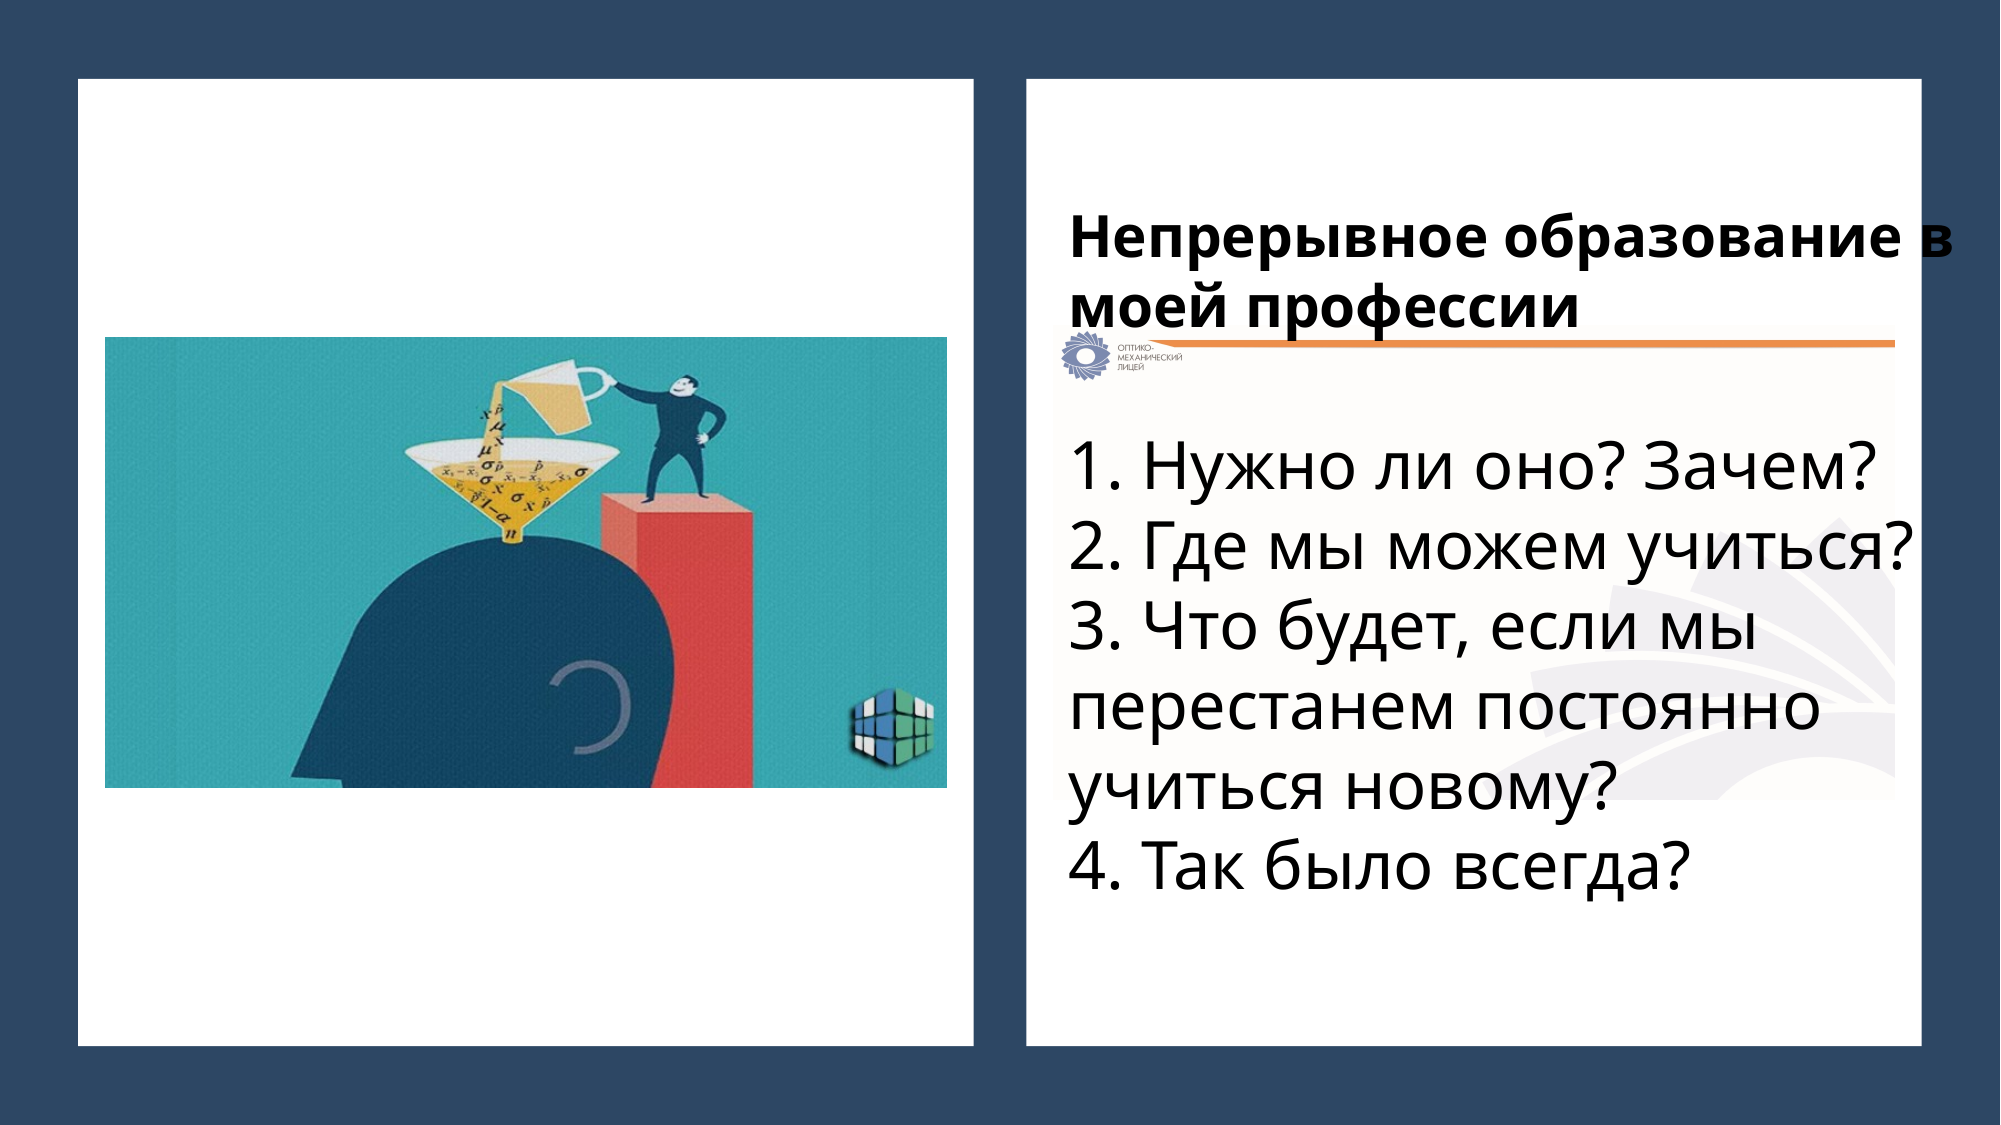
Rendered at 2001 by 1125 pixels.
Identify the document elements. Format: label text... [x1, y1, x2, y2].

picture [1053, 325, 1895, 800]
text_box 1. Нужно ли оно? Зачем? 2. Где мы можем учиться? 3. Что будет, если мы перестанем постоянно учиться новому? 4. Так было всегда? [1053, 415, 2000, 910]
text_box [77, 78, 975, 1047]
text_box Непрерывное образование в моей профессии [1053, 191, 2000, 347]
text_box [1025, 78, 1923, 1047]
picture [105, 337, 947, 788]
text_box [0, 0, 2000, 1125]
